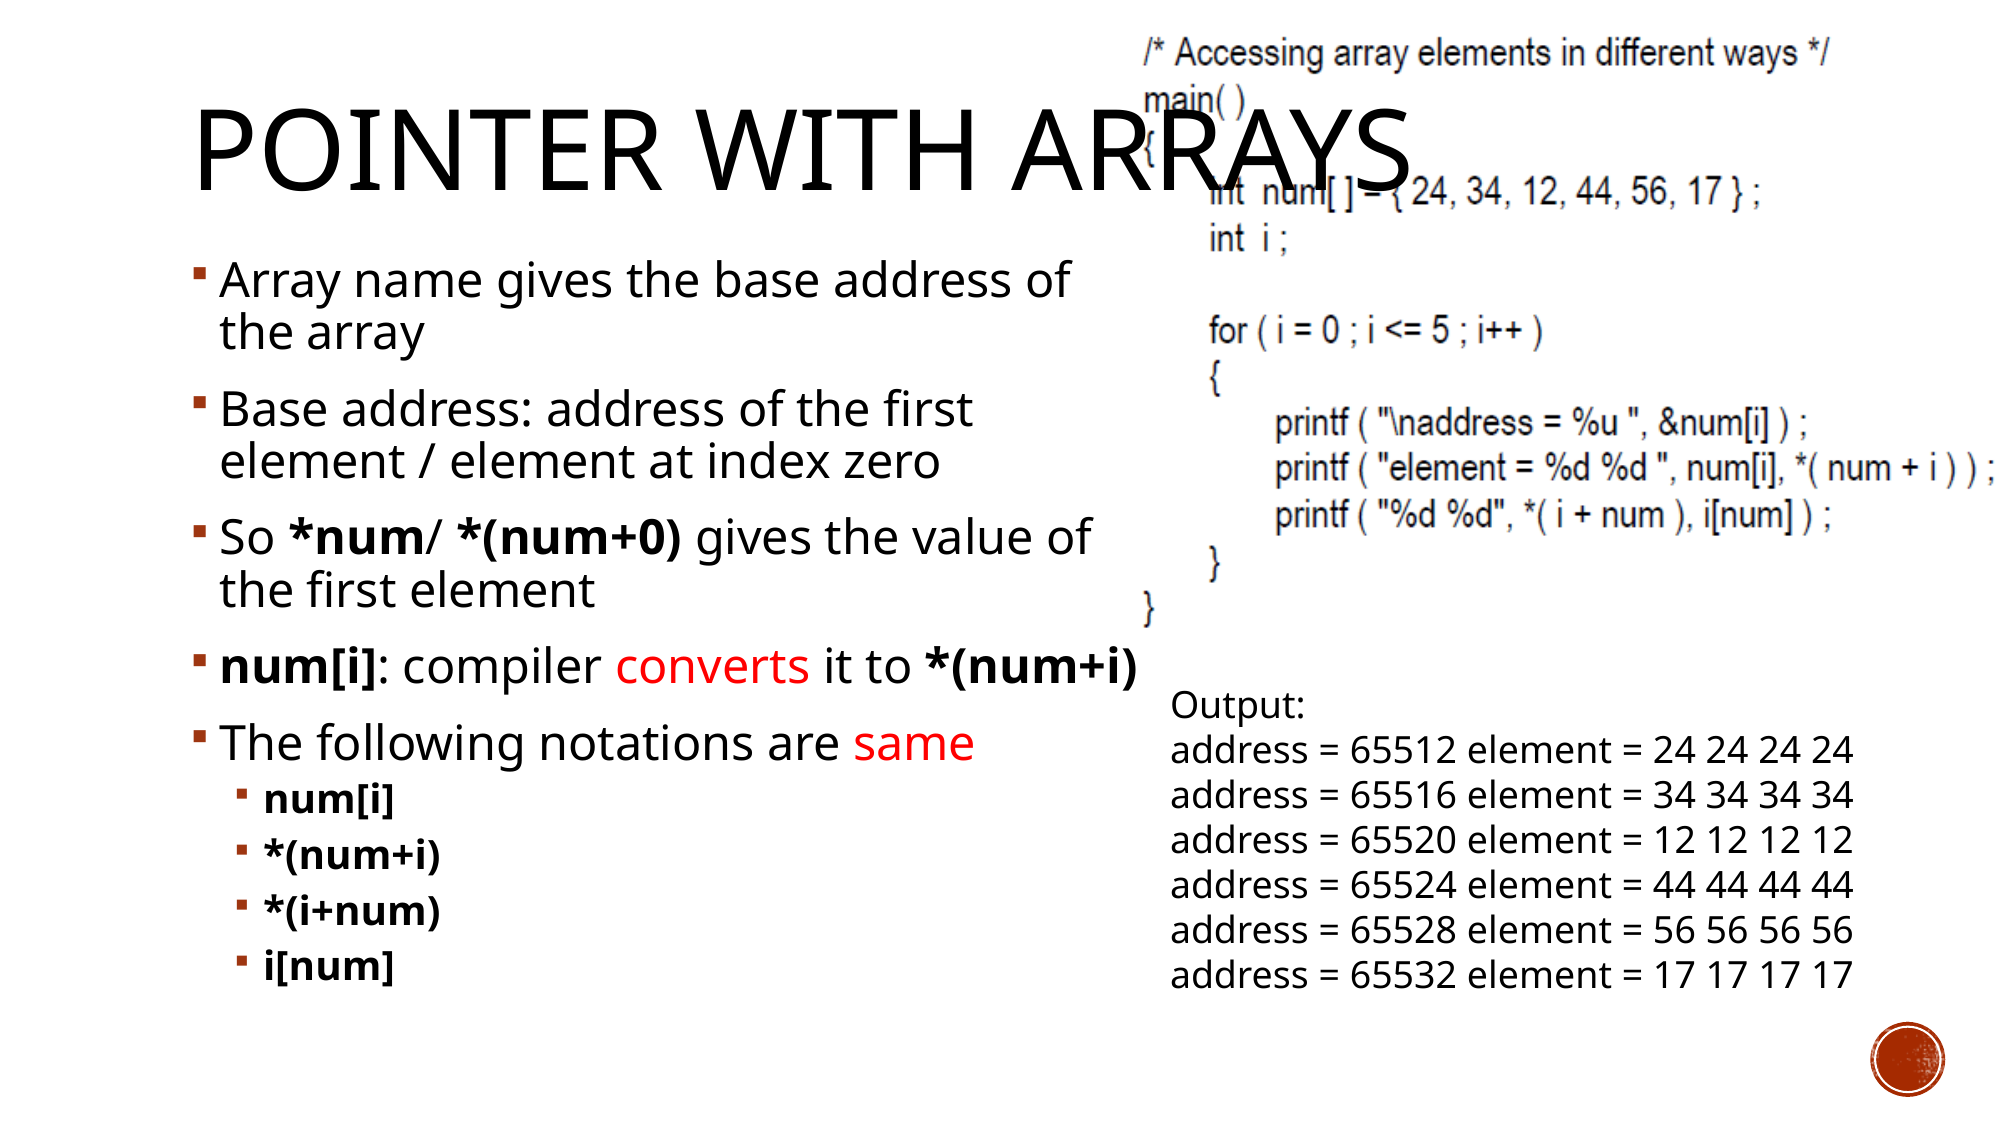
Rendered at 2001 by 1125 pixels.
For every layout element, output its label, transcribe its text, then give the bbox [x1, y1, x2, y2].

picture [1126, 29, 2000, 638]
title Pointer with arrays [175, 79, 1125, 230]
list Array name gives the base address of the array Base address: address of the first element / element at index zero So *num/ *(num+0) gives the value of the first element num[i]: compiler converts it to *(num+i) The following notations are same num[i] *(num+i) *(i+num) i[num] [175, 247, 1156, 1013]
text_box Output: address = 65512 element = 24 24 24 24 address = 65516 element = 34 34 34 34 address = 65520 element = 12 12 12 12 address = 65524 element = 44 44 44 44 address = 65528 element = 56 56 56 56 address = 65532 element = 17 17 17 17 [1155, 673, 1879, 1004]
